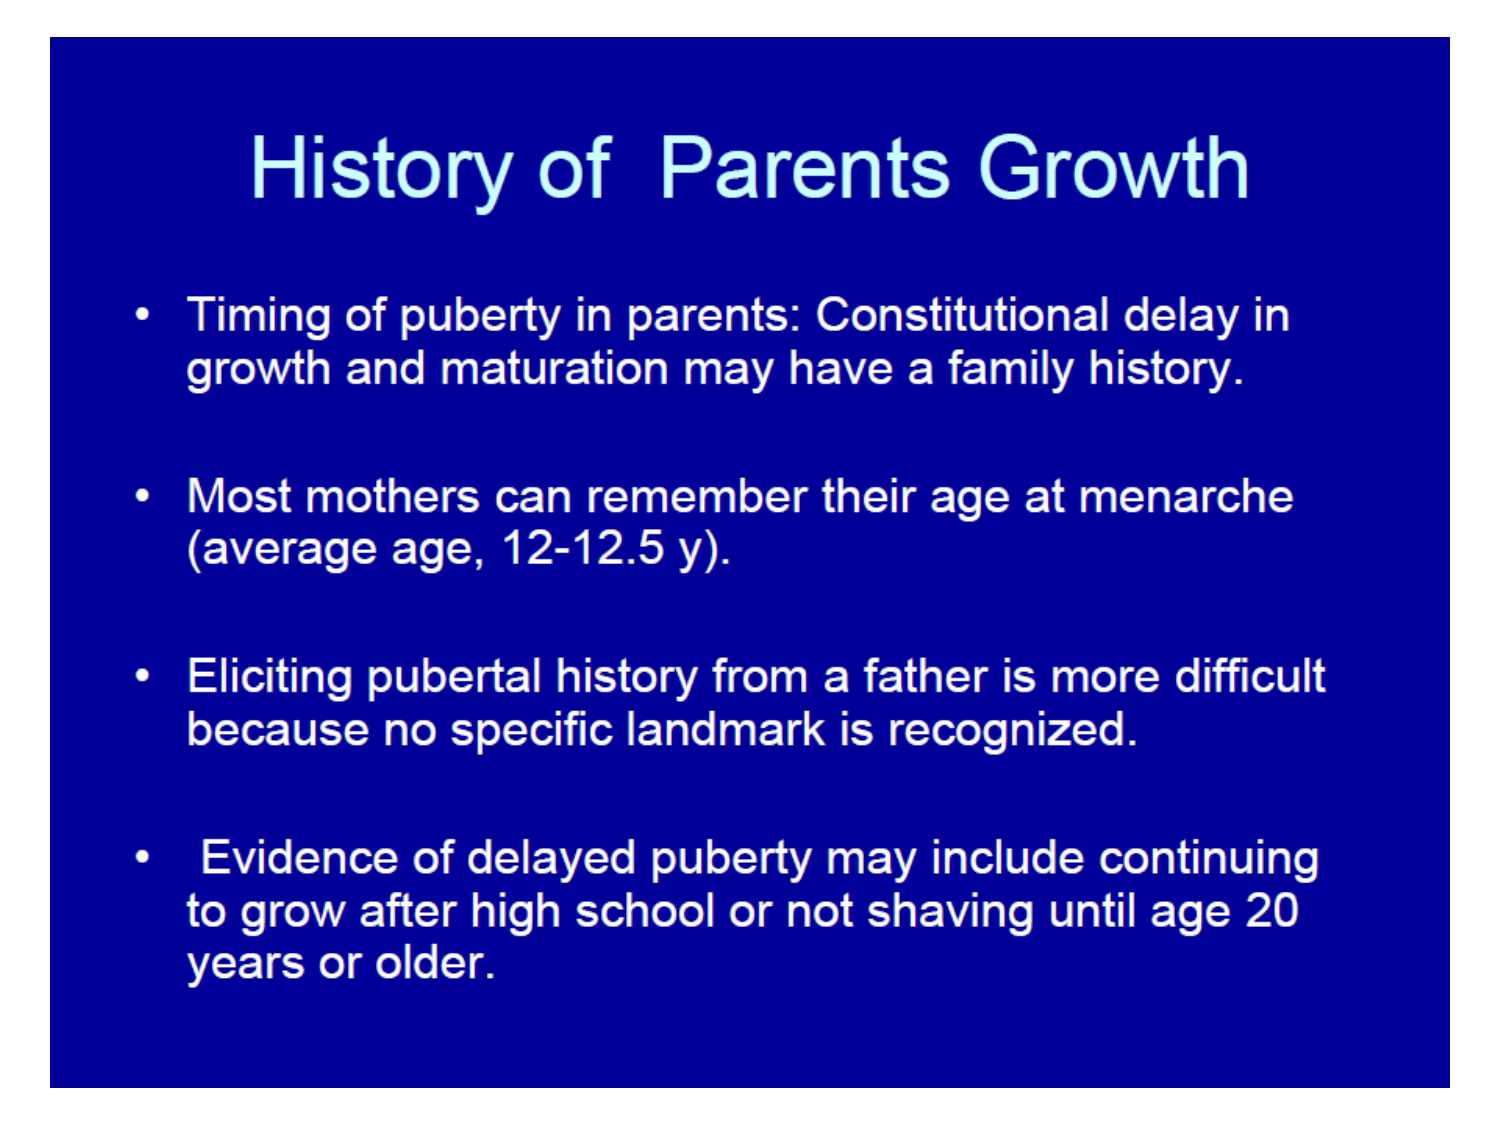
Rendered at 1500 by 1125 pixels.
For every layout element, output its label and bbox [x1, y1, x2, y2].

picture [49, 37, 1451, 1088]
